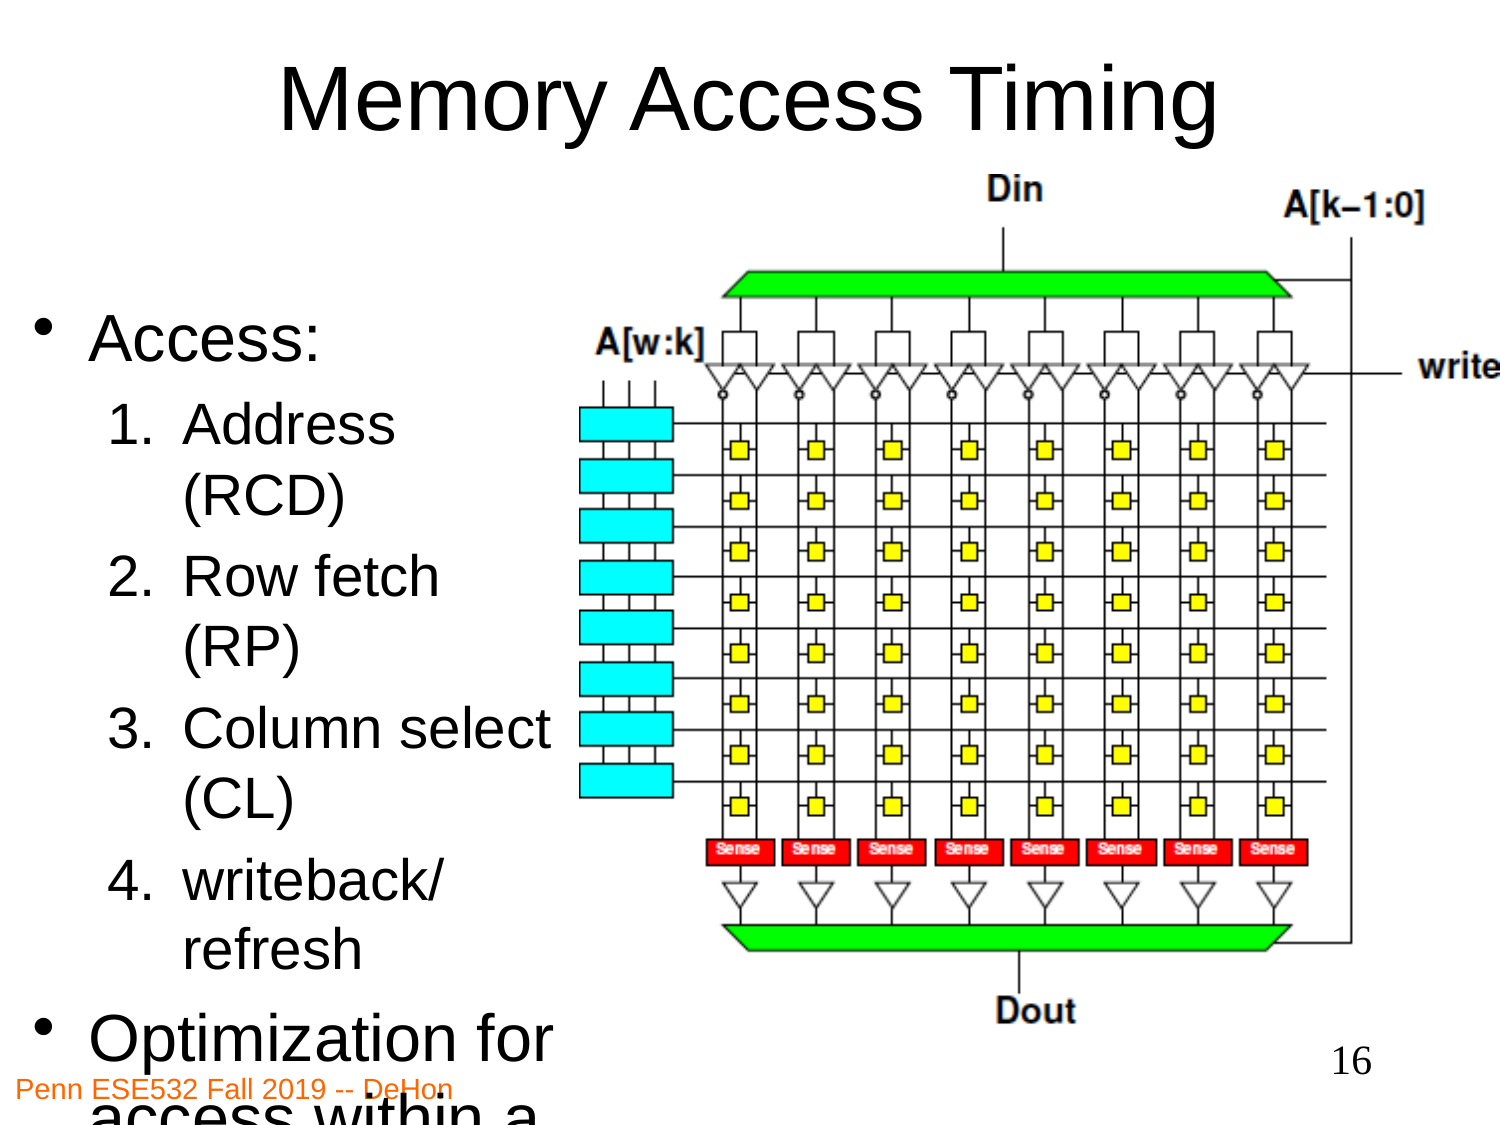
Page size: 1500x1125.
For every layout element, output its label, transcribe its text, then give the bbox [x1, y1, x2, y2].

title Memory Access Timing [112, 0, 1388, 188]
slide_number Penn ESE532 Fall 2019 -- DeHon [0, 1062, 688, 1125]
slide_number 16 [1074, 1047, 1388, 1101]
list Access: Address (RCD) Row fetch (RP) Column select (CL) writeback/refresh Optimization for access within a row [17, 287, 574, 963]
picture [579, 174, 1500, 1038]
